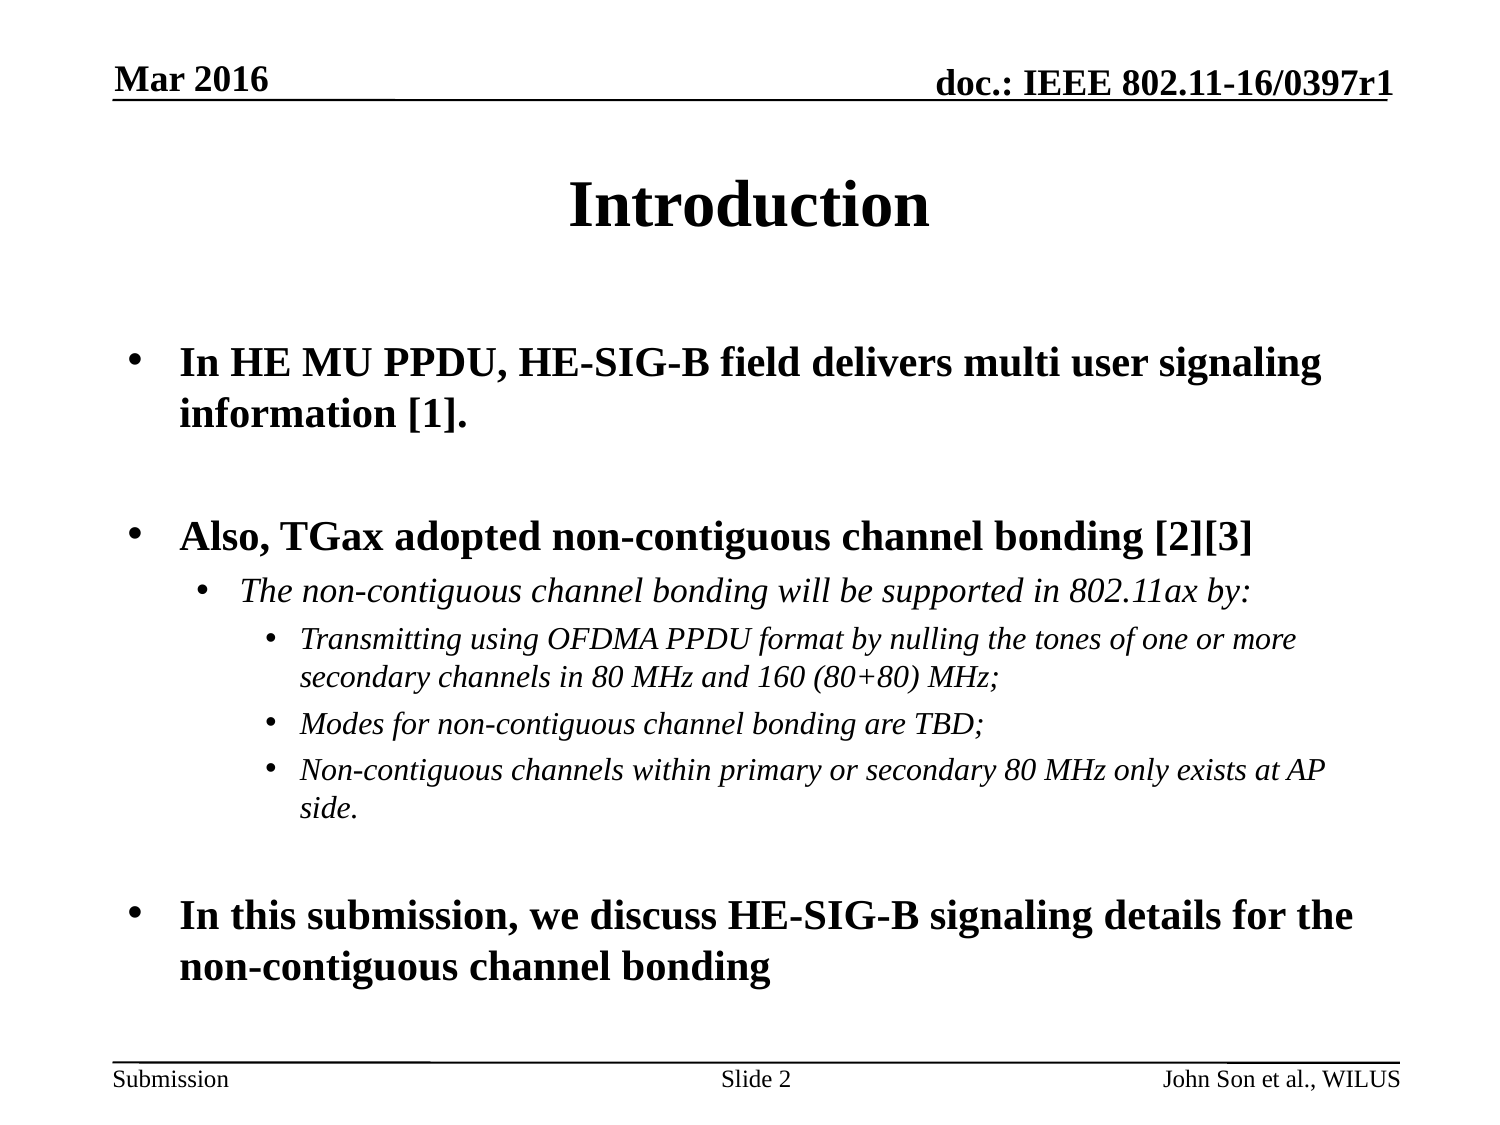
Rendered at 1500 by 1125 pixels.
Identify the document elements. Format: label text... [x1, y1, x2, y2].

footer John Son et al., WILUS [878, 1061, 1402, 1093]
list In HE MU PPDU, HE-SIG-B field delivers multi user signaling information [1]. Also, TGax adopted non-contiguous channel bonding [2][3] The non-contiguous channel bonding will be supported in 802.11ax by: Transmitting using OFDMA PPDU format by nulling the tones of one or more secondary channels in 80 MHz and 160 (80+80) MHz; Modes for non-contiguous channel bonding are TBD; Non-contiguous channels within primary or secondary 80 MHz only exists at AP side. In this submission, we discuss HE-SIG-B signaling details for the non-contiguous channel bonding [112, 326, 1388, 1002]
title Introduction [112, 112, 1388, 288]
slide_number Slide 2 [712, 1061, 800, 1123]
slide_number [114, 54, 423, 100]
